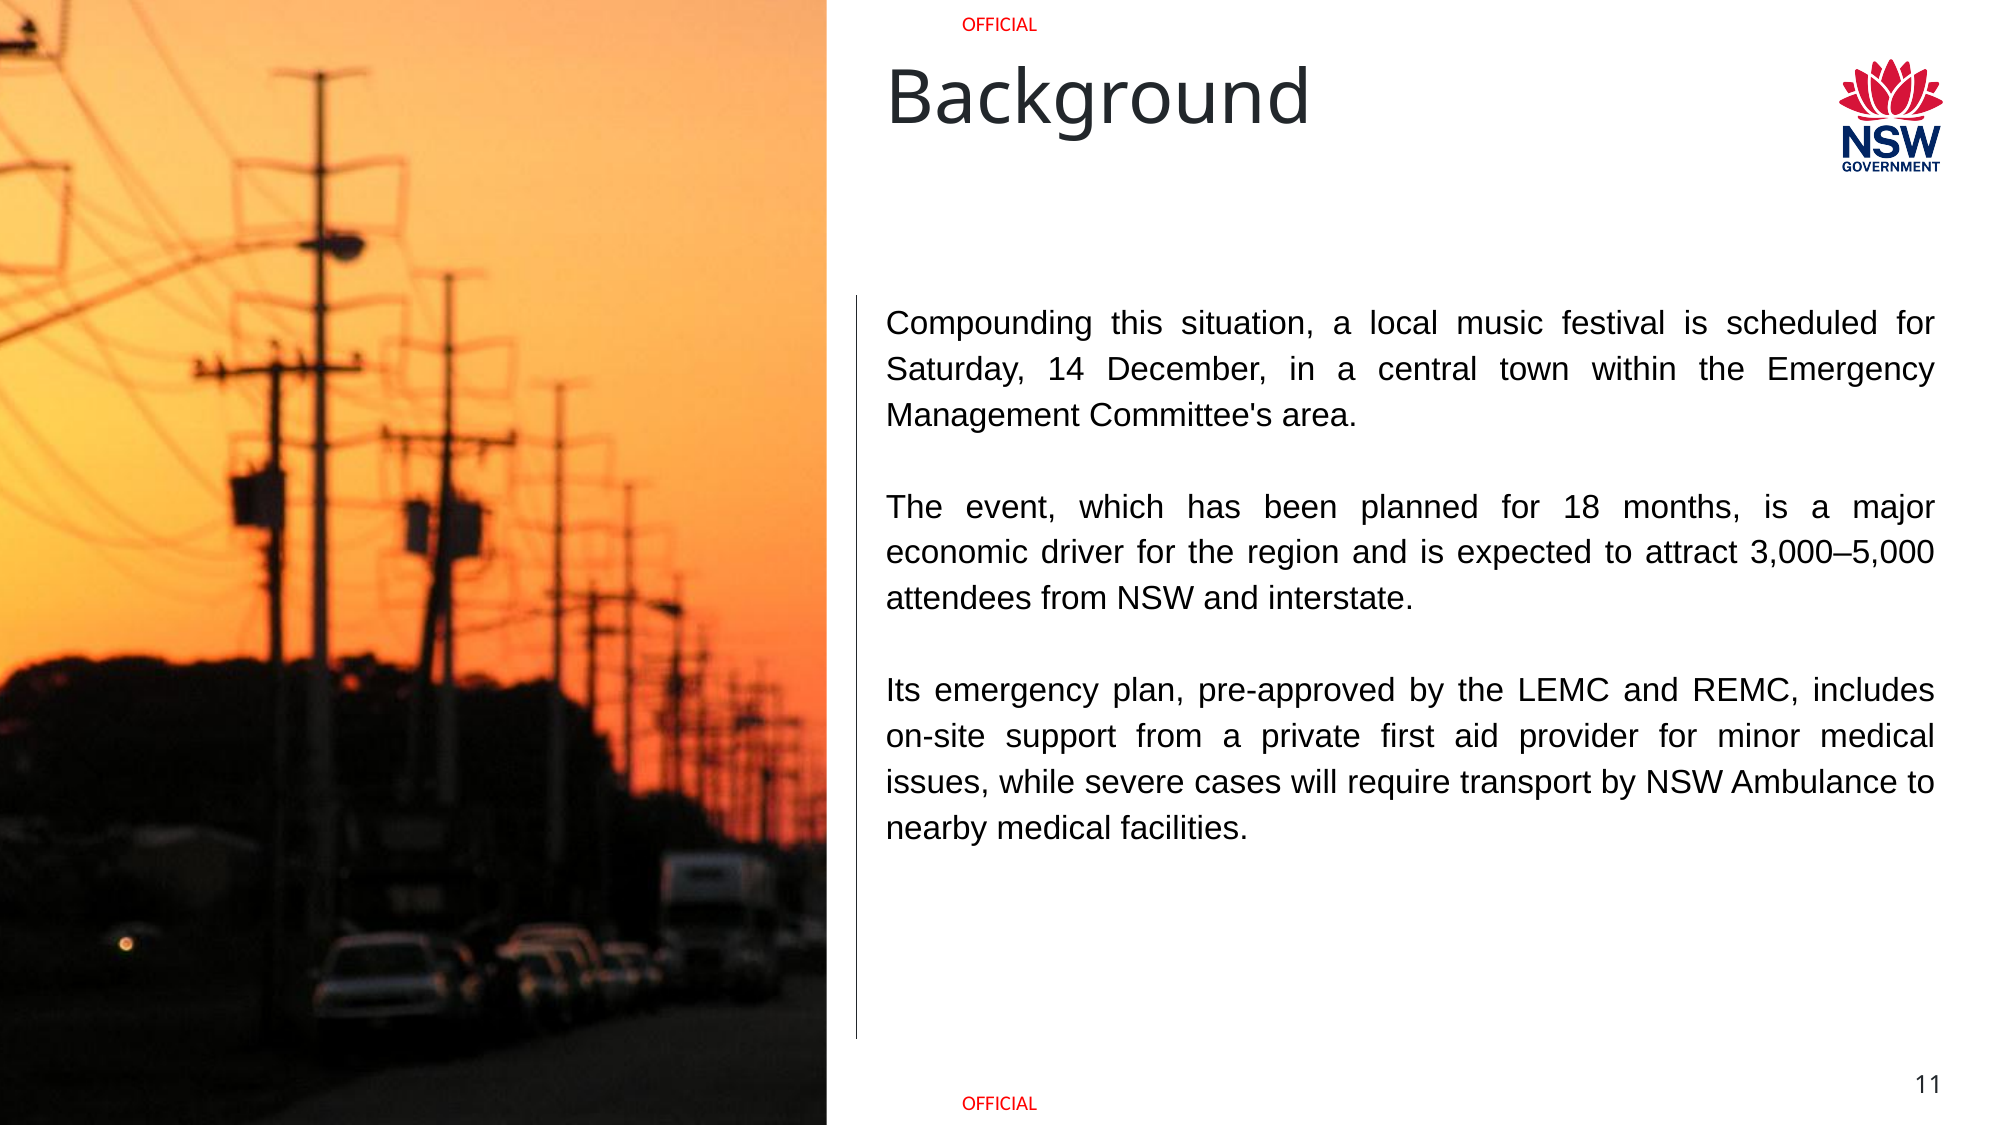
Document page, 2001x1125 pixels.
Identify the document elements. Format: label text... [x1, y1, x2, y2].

list Compounding this situation, a local music festival is scheduled for Saturday, 14 December, in a central town within the Emergency Management Committee's area. The event, which has been planned for 18 months, is a major economic driver for the region and is expected to attract 3,000–5,000 attendees from NSW and interstate. Its emergency plan, pre-approved by the LEMC and REMC, includes on-site support from a private first aid provider for minor medical issues, while severe cases will require transport by NSW Ambulance to nearby medical facilities. [885, 295, 1937, 975]
picture [1839, 59, 1943, 172]
picture [0, 0, 827, 1125]
title Background [885, 59, 1772, 225]
slide_number 11 [1824, 1068, 1943, 1099]
